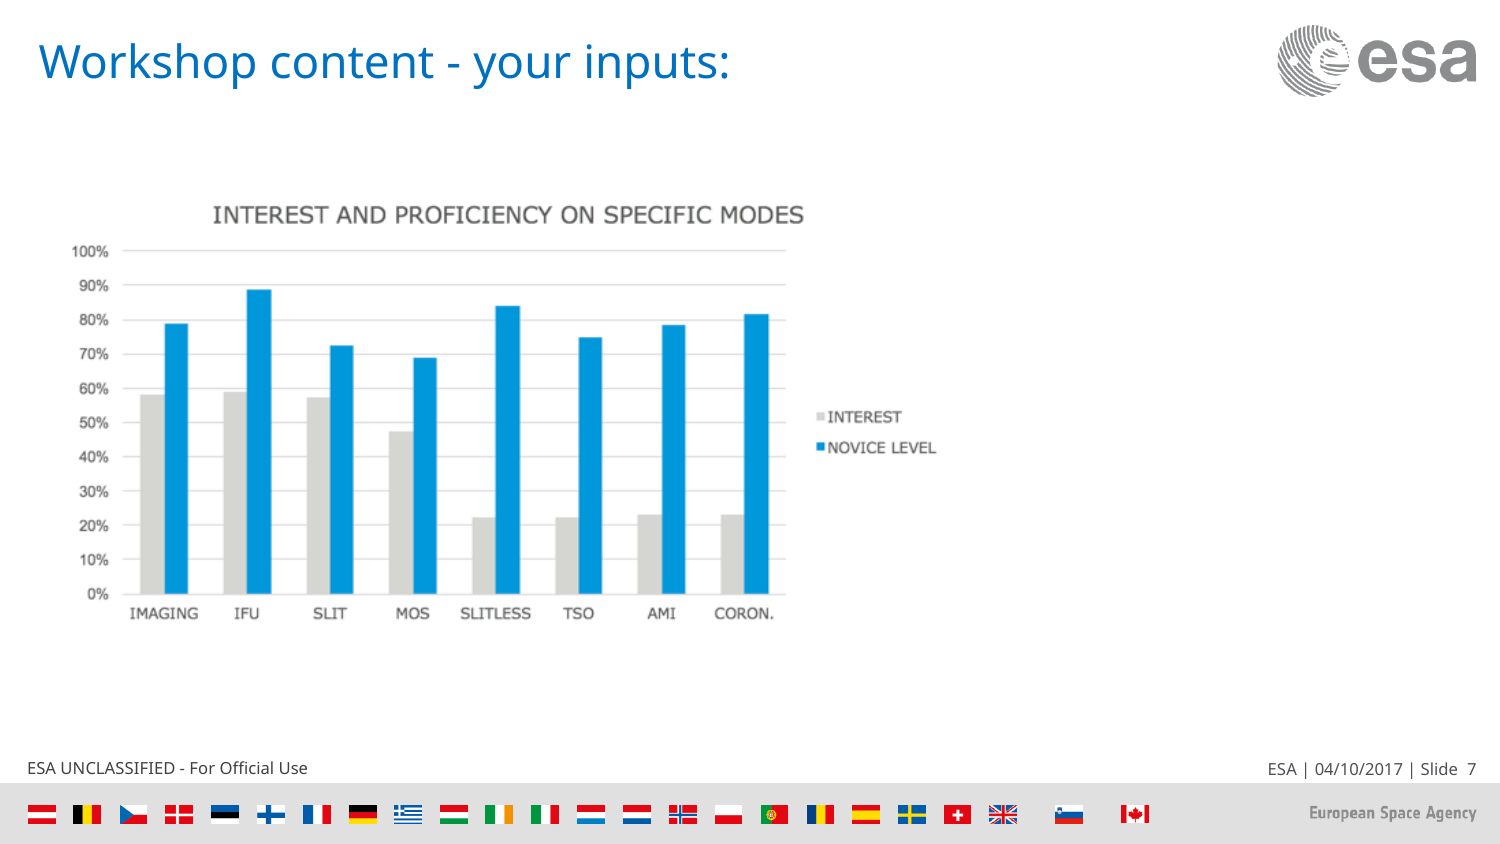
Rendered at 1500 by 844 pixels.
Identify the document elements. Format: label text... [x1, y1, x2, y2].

picture [60, 182, 964, 643]
picture [1277, 25, 1477, 109]
title Workshop content - your inputs: [23, 24, 1201, 96]
picture [0, 783, 1500, 844]
